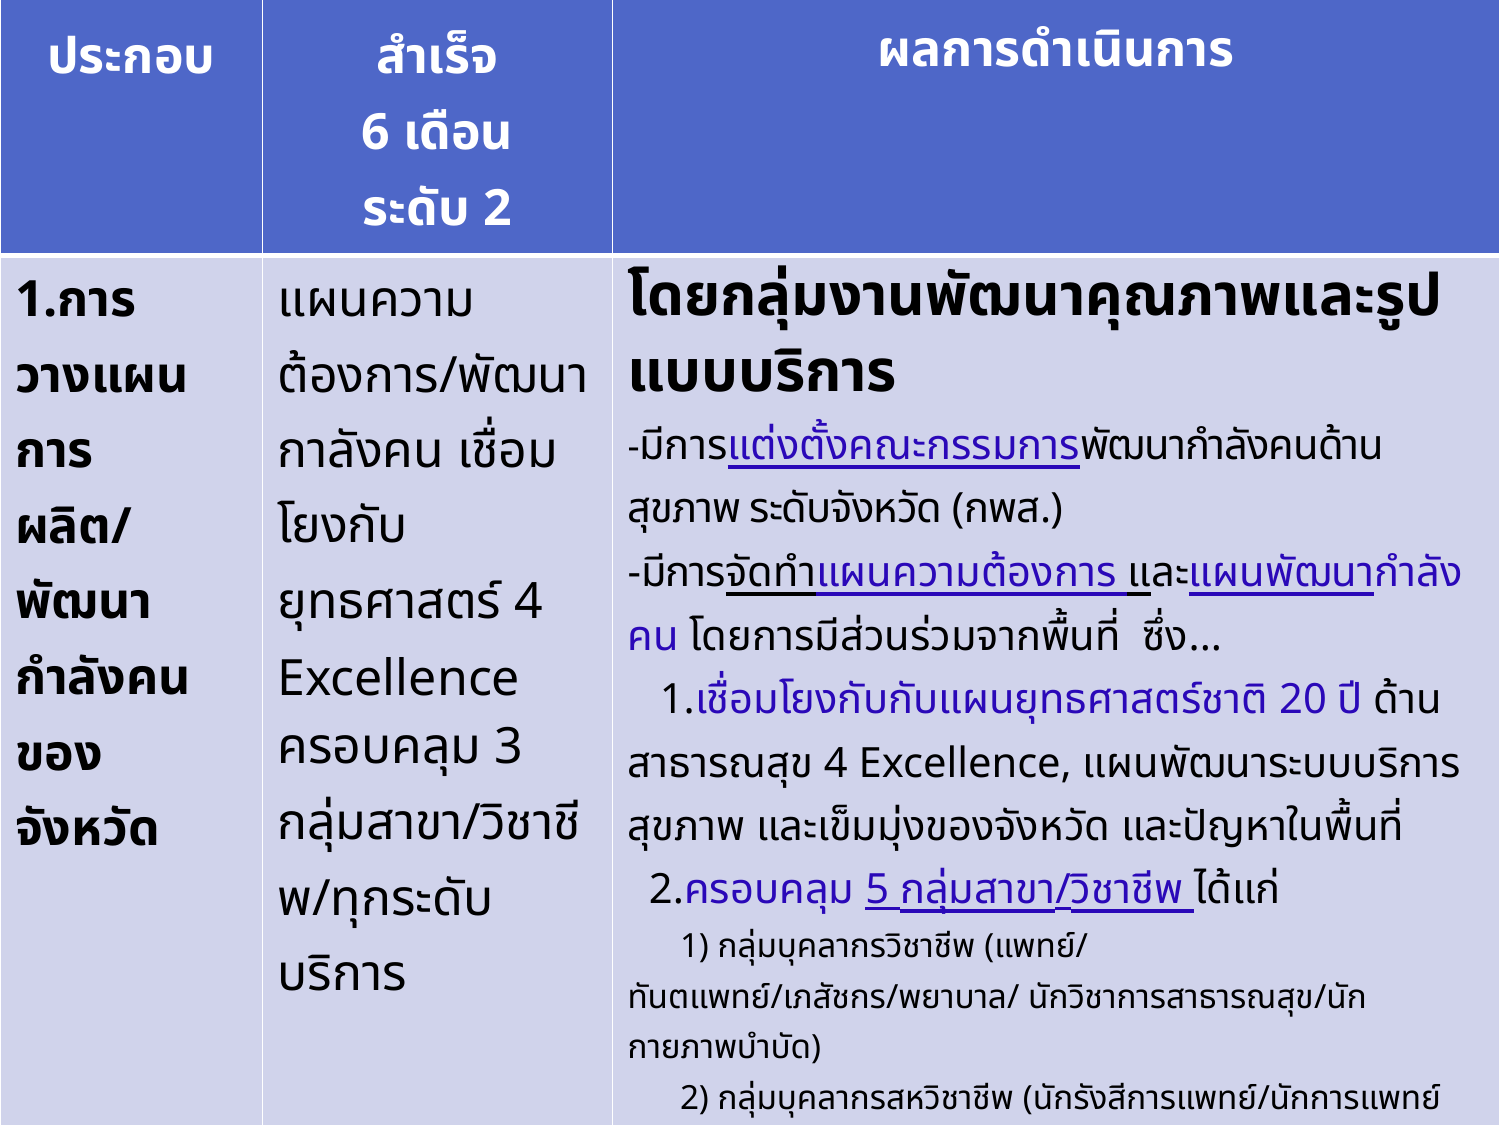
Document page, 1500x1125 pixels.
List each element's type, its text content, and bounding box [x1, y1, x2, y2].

table_header องค์ ประกอบ [1, 0, 262, 253]
table_cell 1.การวางแผนการผลิต/พัฒนากำลังคนของจังหวัด [1, 258, 262, 1125]
table_header ผลการดำเนินการ [613, 0, 1499, 253]
table_header เป้าหมายความสำเร็จ 6 เดือน ระดับ 2 [263, 0, 612, 253]
table_cell โดยกลุ่มงานพัฒนาคุณภาพและรูปแบบบริการ -มีการแต่งตั้งคณะกรรมการพัฒนากำลังคนด้านสุขภาพ ระดับจังหวัด (กพส.) -มีการจัดทำแผนความต้องการ และแผนพัฒนากำลังคน โดยการมีส่วนร่วมจากพื้นที่ ซึ่ง... 1.เชื่อมโยงกับกับแผนยุทธศาสตร์ชาติ 20 ปี ด้านสาธารณสุข 4 Excellence, แผนพัฒนาระบบบริการสุขภาพ และเข็มมุ่งของจังหวัด และปัญหาในพื้นที่ 2.ครอบคลุม 5 กลุ่มสาขา/วิชาชีพ ได้แก่ 1) กลุ่มบุคลากรวิชาชีพ (แพทย์/ ทันตแพทย์/เภสัชกร/พยาบาล/ นักวิชาการสาธารณสุข/นักกายภาพบำบัด) 2) กลุ่มบุคลากรสหวิชาชีพ (นักรังสีการแพทย์/นักการแพทย์แผนไทย/นักวิชาการทันตสาธารณสุข) 3) กลุ่มบุคลากรสนับสนุนวิชาชีพ (จพ.สาธารณสุข/จพ.ทันตสาธารณสุข/จพ.เภสัชกรรม) ขาด จพ.เวชสถิติ, โสตฯ 4) กลุ่มบุคลากรสายสนับสนุน (back office) (จนท.ธุรการ การเงิน พัสดุ) 5) กลุ่มผู้บริหาร (ผบก. ผบต. สสอ. และผู้ช่วย สสอ.) [613, 258, 1499, 1125]
table_cell แผนความต้องการ/พัฒนากาลังคน เชื่อมโยงกับยุทธศาสตร์ 4 Excellence ครอบคลุม 3 กลุ่มสาขา/วิชาชีพ/ทุกระดับบริการ [263, 258, 612, 1125]
